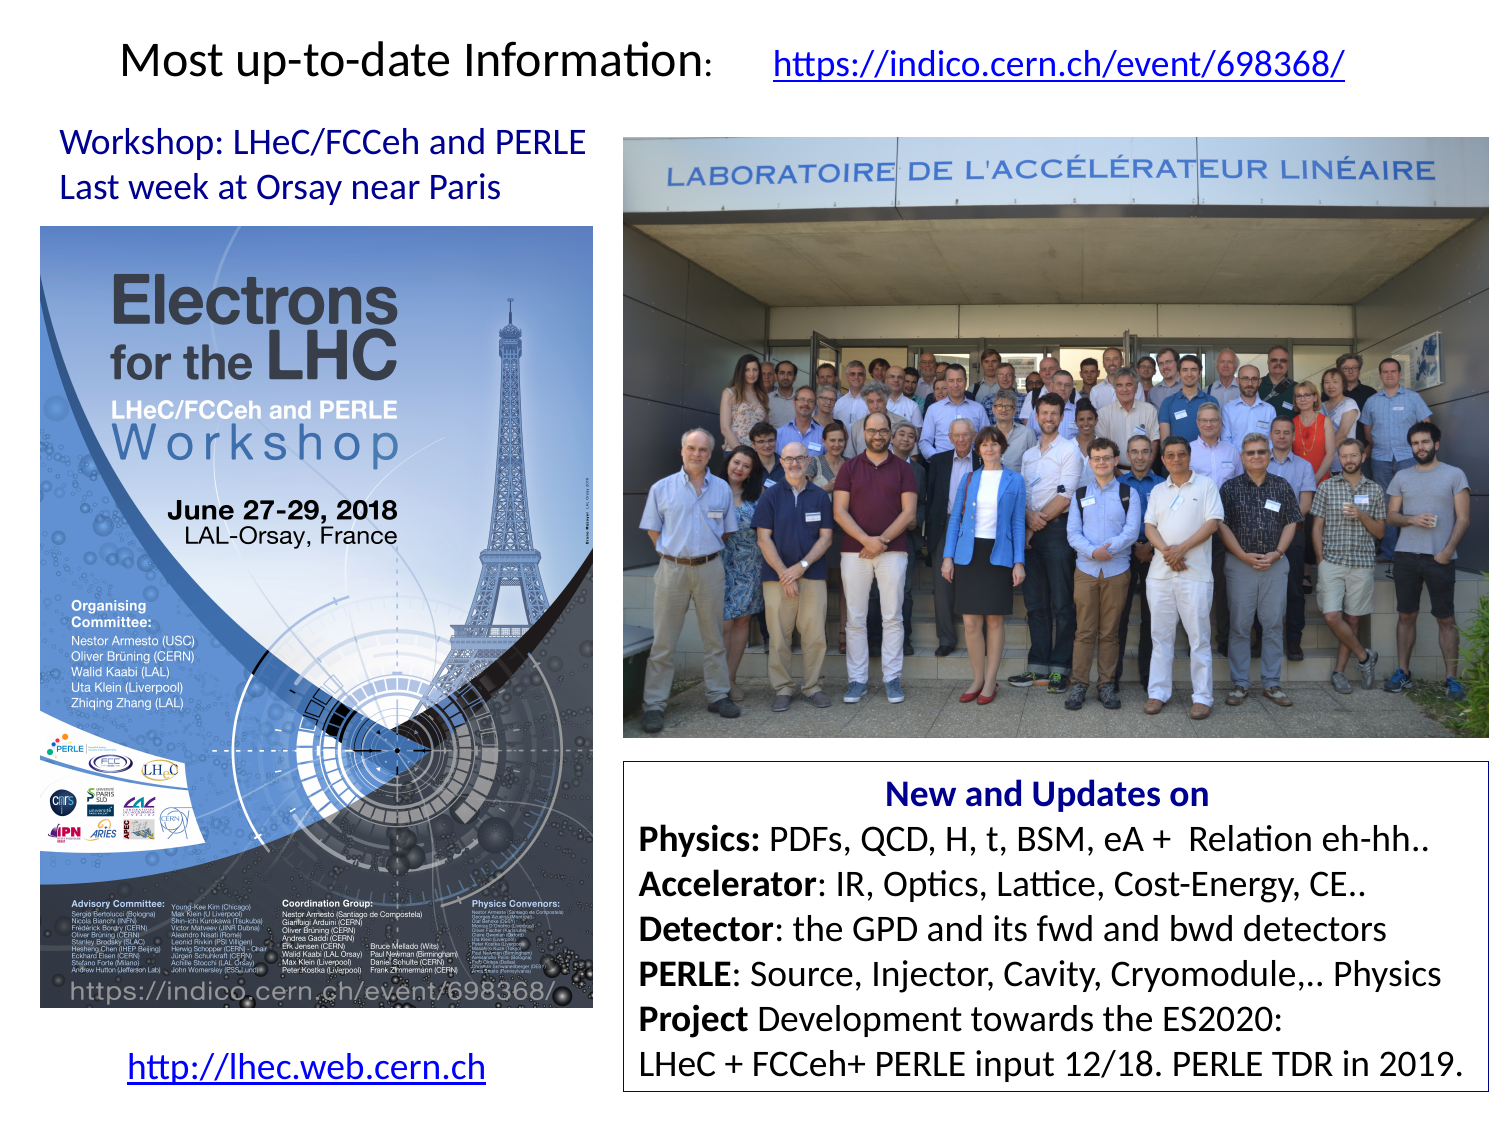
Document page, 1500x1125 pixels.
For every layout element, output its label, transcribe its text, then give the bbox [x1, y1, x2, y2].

text_box Most up-to-date Information: https://indico.cern.ch/event/698368/ [104, 19, 1360, 140]
text_box Workshop: LHeC/FCCeh and PERLE Last week at Orsay near Paris [44, 109, 603, 215]
picture [623, 137, 1489, 738]
text_box New and Updates on Physics: PDFs, QCD, H, t, BSM, eA + Relation eh-hh.. Accelerator: IR, Optics, Lattice, Cost-Energy, CE.. Detector: the GPD and its fwd and bwd detectors PERLE: Source, Injector, Cavity, Cryomodule,.. Physics Project Development towards the ES2020: LHeC + FCCeh+ PERLE input 12/18. PERLE TDR in 2019. [623, 761, 1489, 1092]
picture [40, 225, 594, 1009]
text_box http://lhec.web.cern.ch [112, 1034, 502, 1125]
